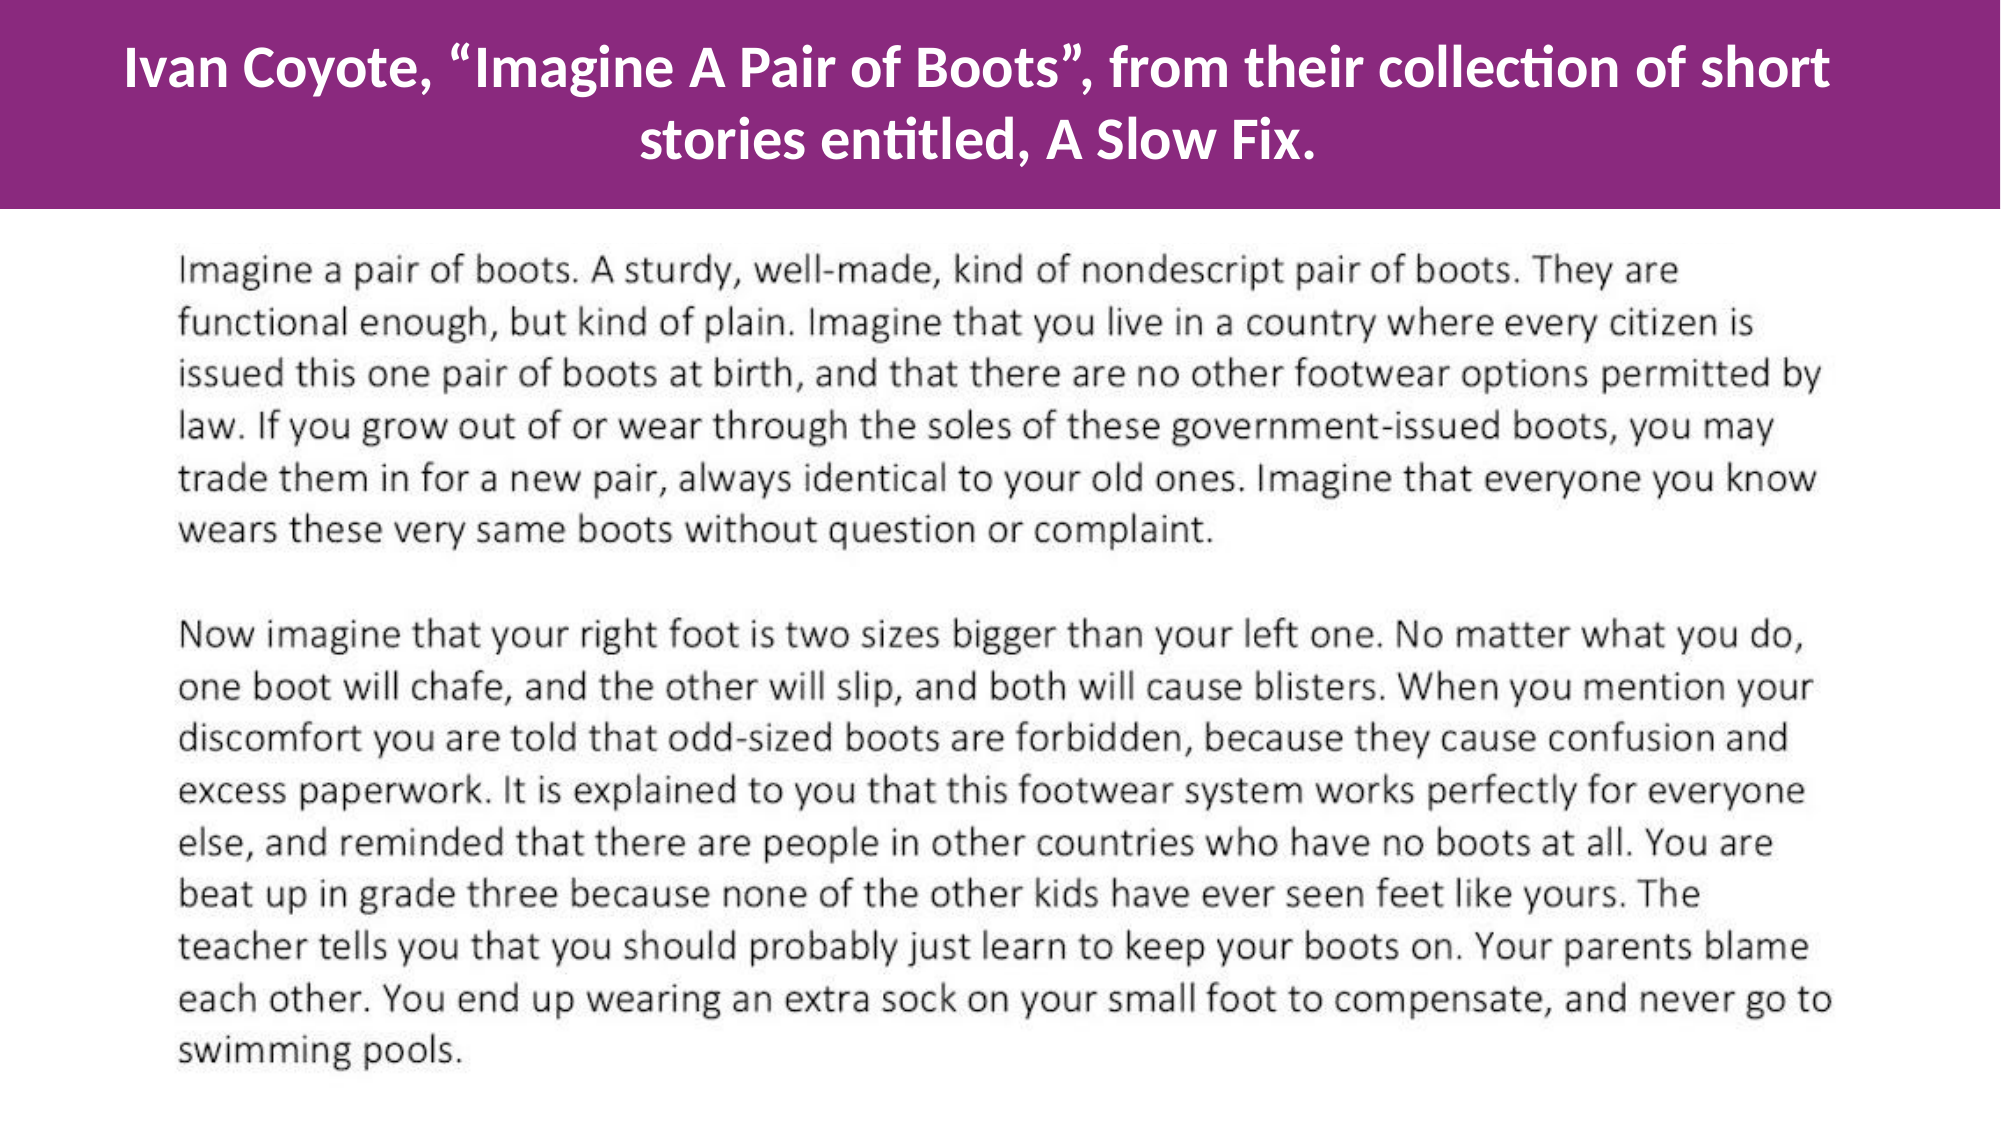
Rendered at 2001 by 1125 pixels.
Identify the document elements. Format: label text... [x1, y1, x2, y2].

title Ivan Coyote, “Imagine A Pair of Boots”, from their collection of short stories entitled, A Slow Fix. [47, 19, 1911, 145]
picture [123, 243, 1877, 1101]
